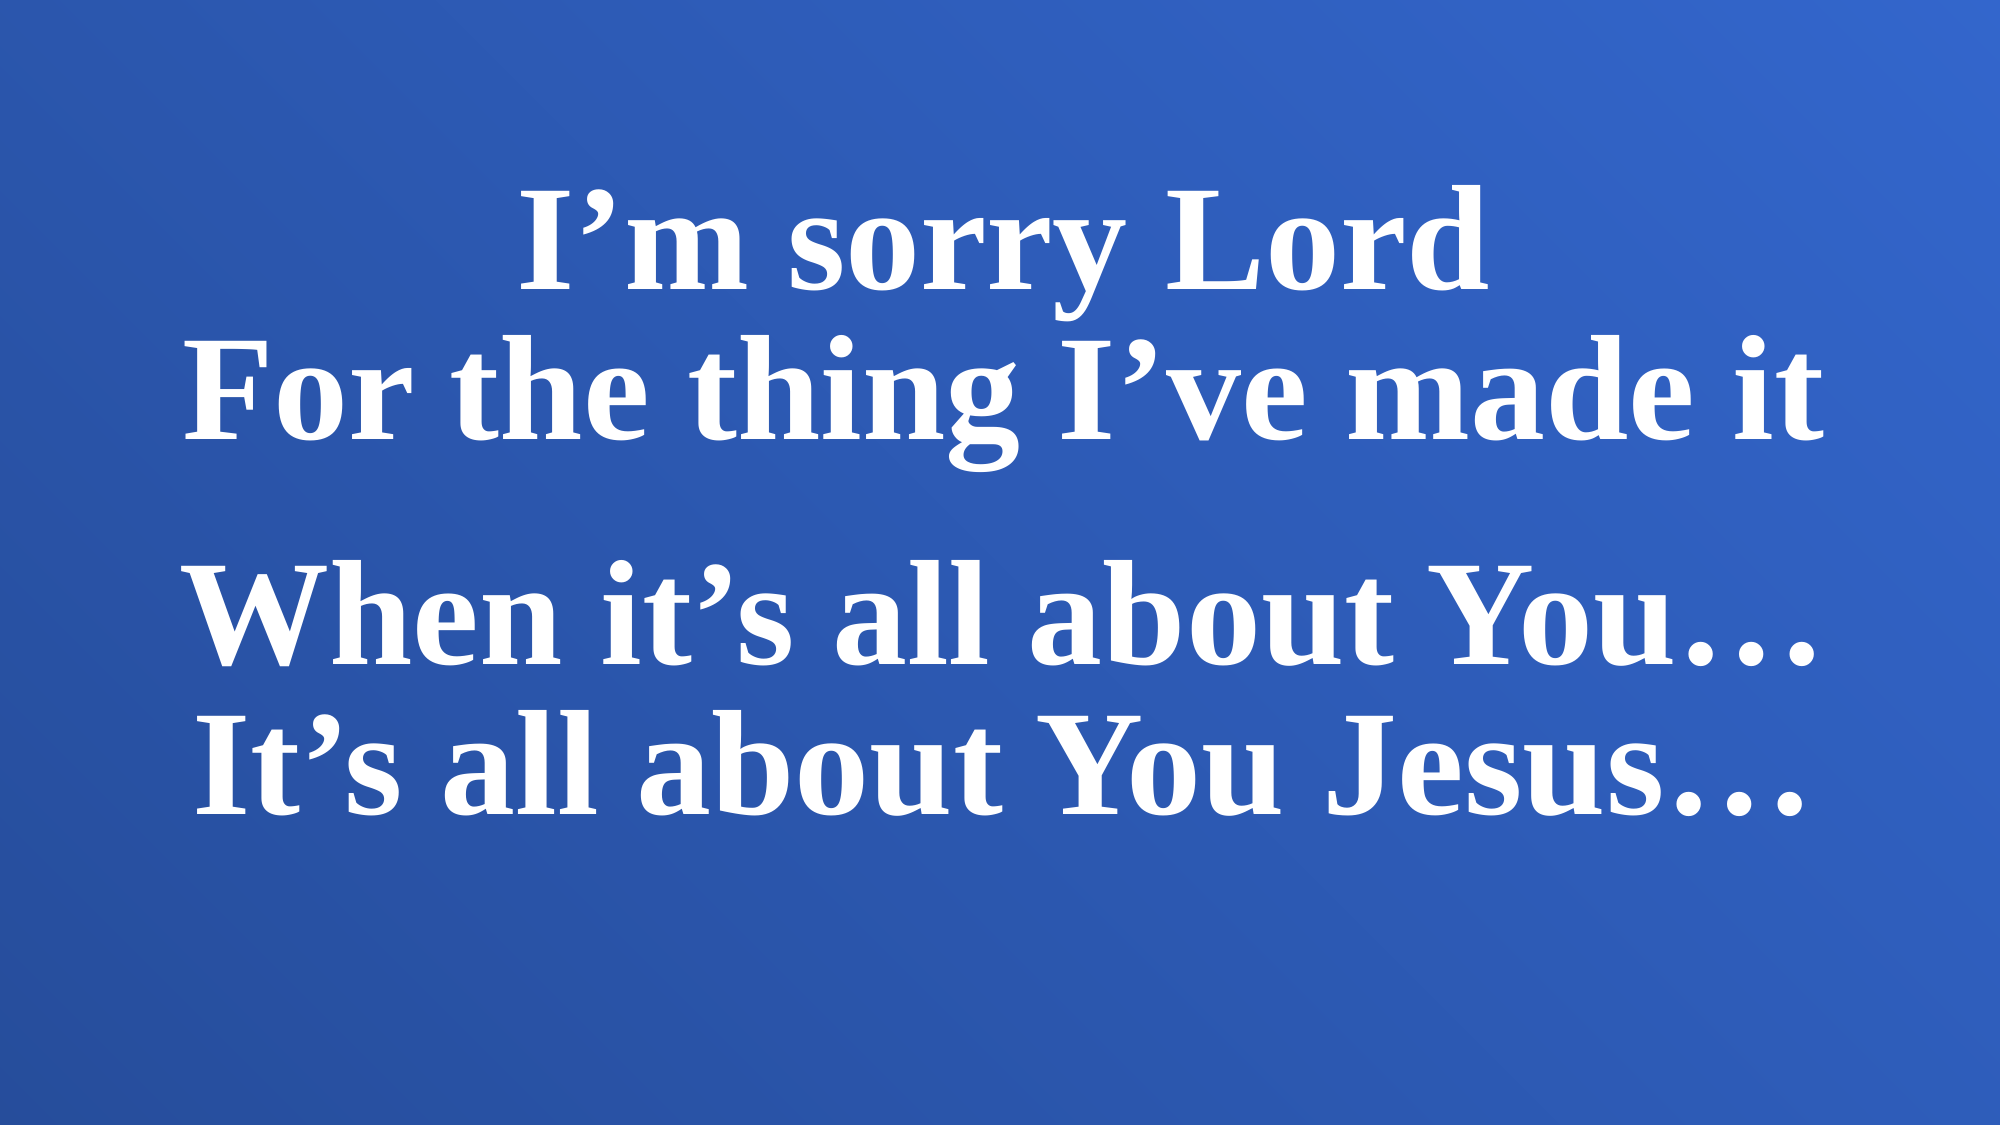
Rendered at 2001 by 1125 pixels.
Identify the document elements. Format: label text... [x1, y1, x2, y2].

text_box I’m sorry Lord For the thing I’ve made it When it’s all about You… It’s all about You Jesus… [3, 162, 2000, 853]
